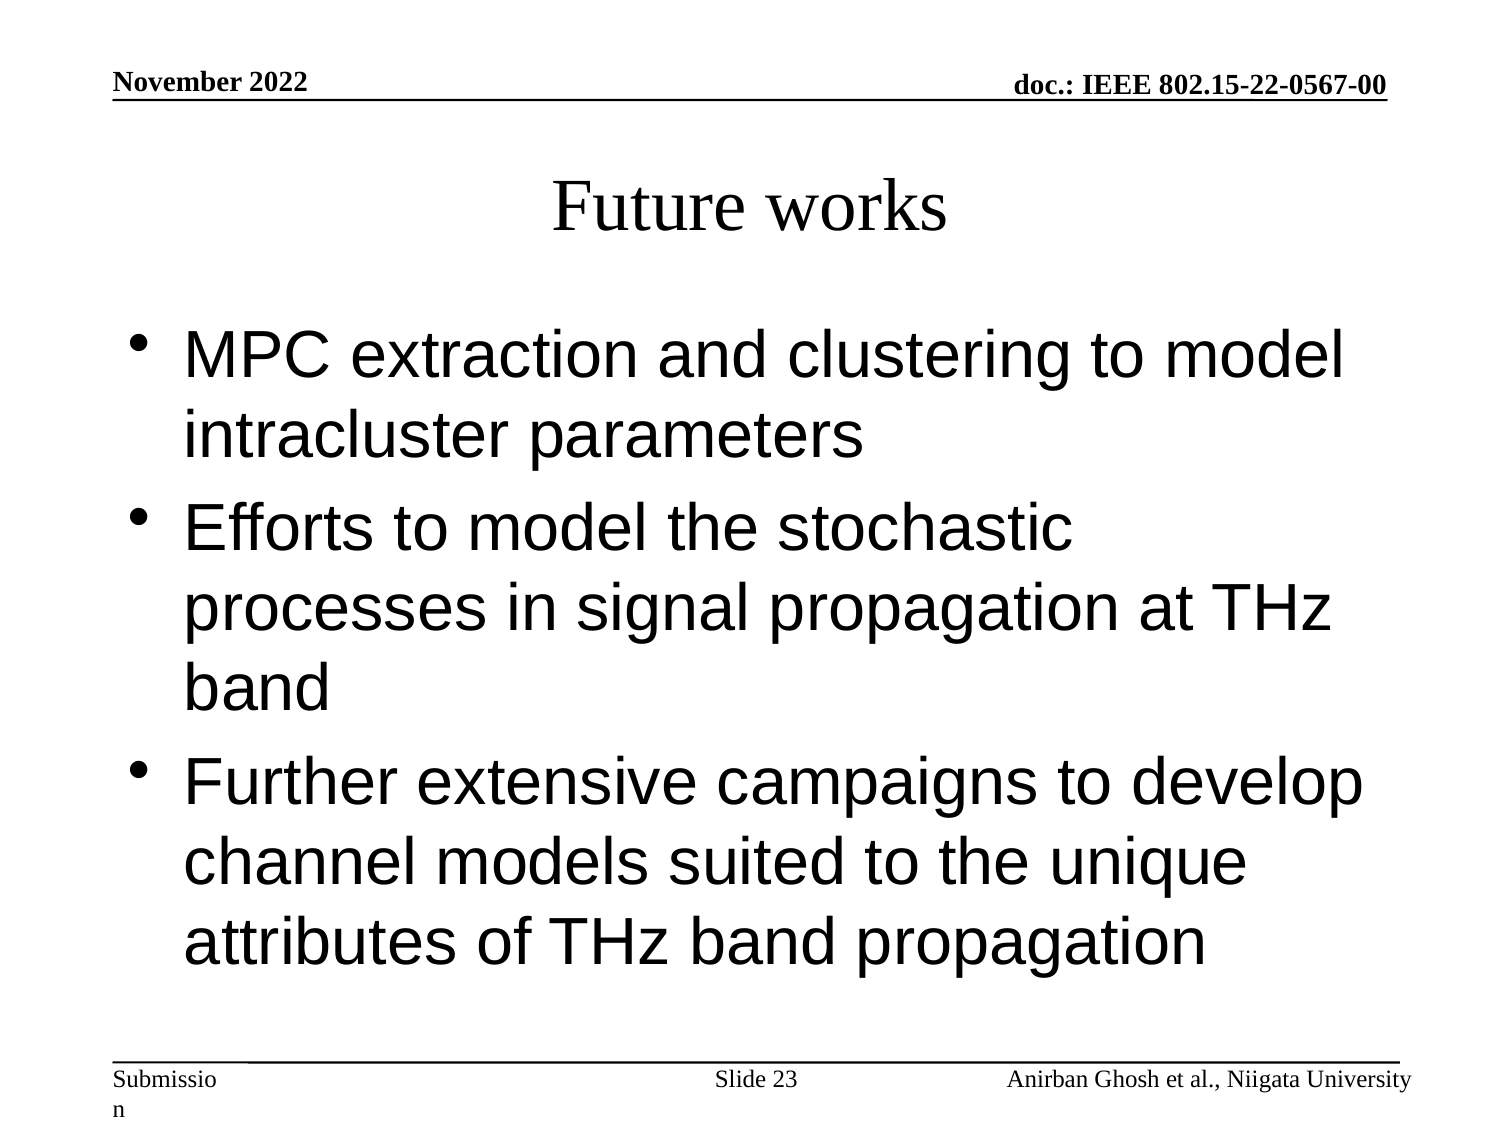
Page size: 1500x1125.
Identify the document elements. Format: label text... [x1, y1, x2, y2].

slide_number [112, 62, 375, 98]
slide_number Slide 23 [712, 1062, 800, 1093]
list MPC extraction and clustering to model intracluster parameters Efforts to model the stochastic processes in signal propagation at THz band Further extensive campaigns to develop channel models suited to the unique attributes of THz band propagation [112, 303, 1388, 979]
footer Anirban Ghosh et al., Niigata University [900, 1062, 1413, 1093]
title Future works [112, 112, 1388, 288]
